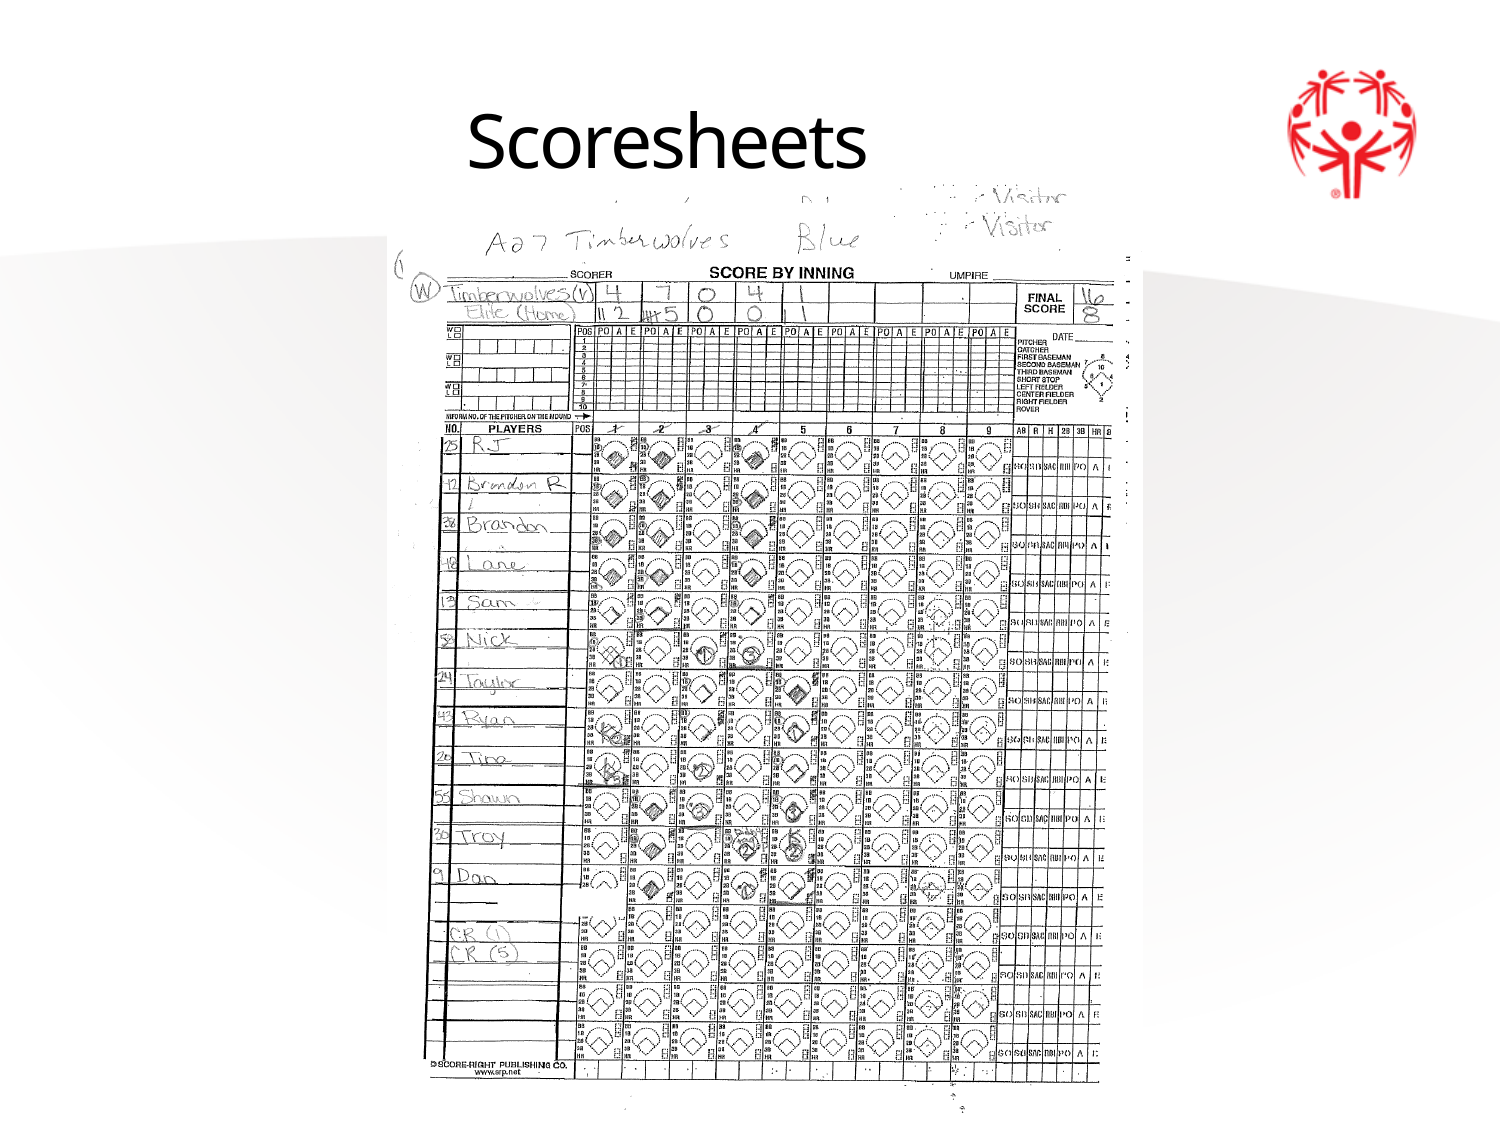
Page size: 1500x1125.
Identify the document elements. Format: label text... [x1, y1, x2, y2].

picture [0, 0, 1500, 1125]
title Scoresheets [89, 60, 1247, 232]
